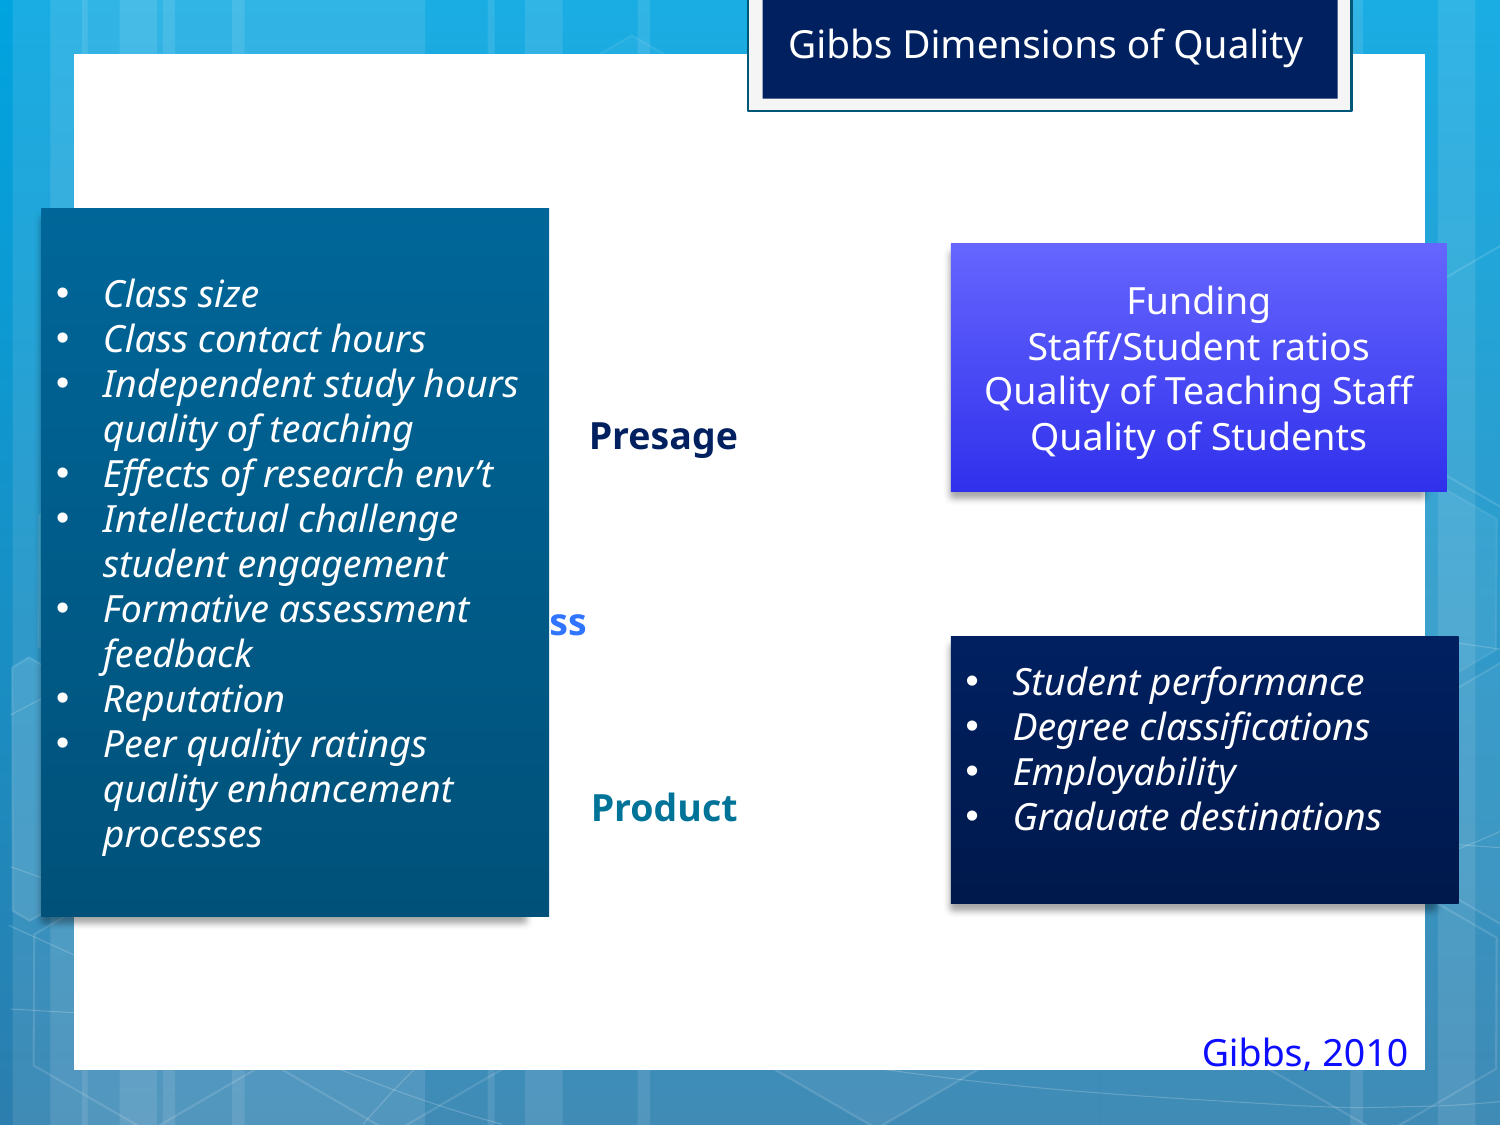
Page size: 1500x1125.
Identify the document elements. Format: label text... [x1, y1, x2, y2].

text_box Class size Class contact hours Independent study hours quality of teaching Effects of research env’t Intellectual challenge student engagement Formative assessment feedback Reputation Peer quality ratings quality enhancement processes [41, 208, 550, 917]
text_box Gibbs, 2010 [1187, 1021, 1471, 1082]
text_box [249, 228, 1251, 897]
text_box Student performance Degree classifications Employability Graduate destinations [1251, 636, 1459, 904]
text_box Funding Staff/Student ratios Quality of Teaching Staff Quality of Students [1255, 243, 1447, 492]
list Gibbs Dimensions of Quality [761, 11, 1341, 114]
